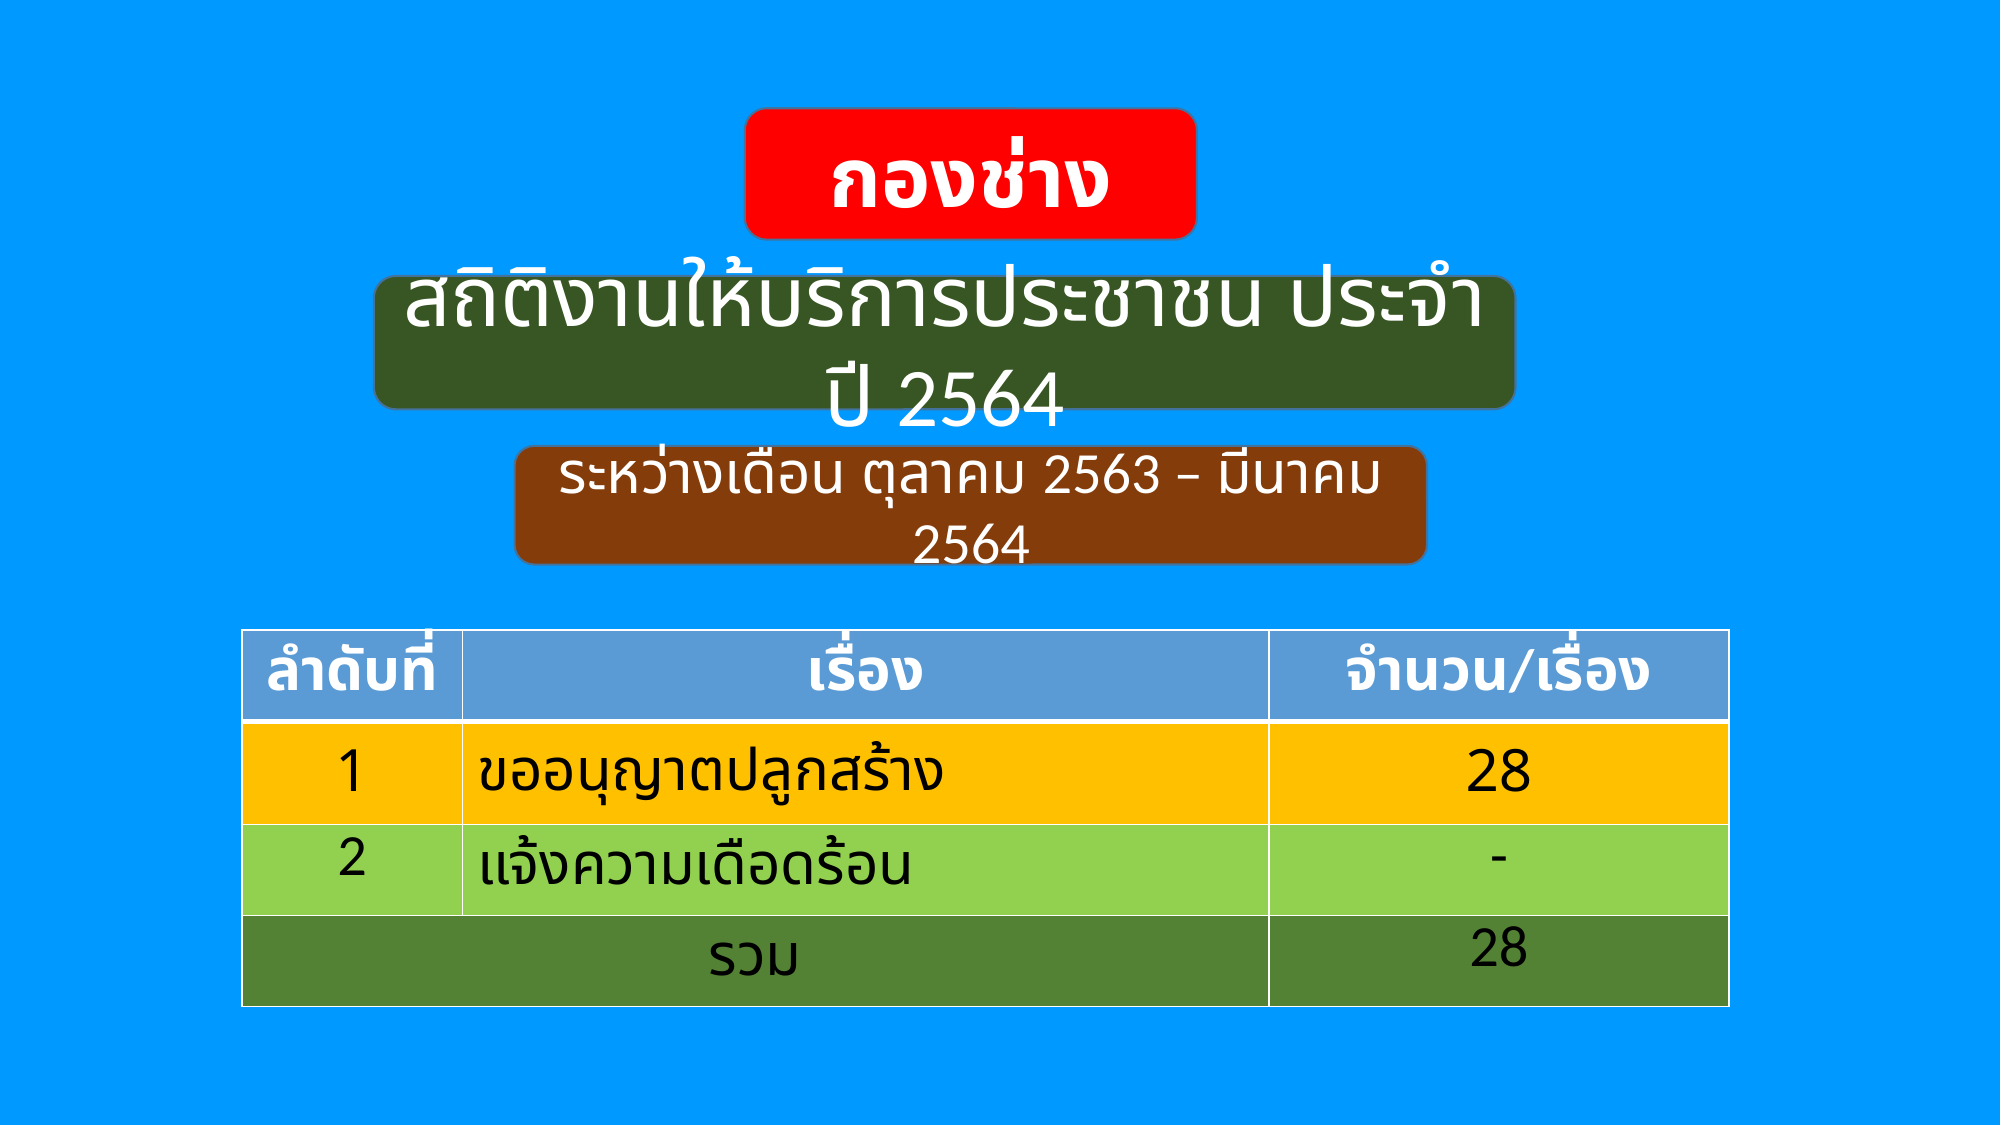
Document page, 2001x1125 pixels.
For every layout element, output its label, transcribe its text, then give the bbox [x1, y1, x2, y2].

table_header เรื่อง [463, 631, 1268, 719]
text_box ระหว่างเดือน ตุลาคม 2563 – มีนาคม 2564 [513, 444, 1429, 566]
table_cell 28 [1270, 916, 1728, 1006]
table_cell ขออนุญาตปลูกสร้าง [463, 724, 1268, 824]
table_cell - [1270, 825, 1728, 915]
table_header ลำดับที่ [243, 631, 462, 719]
table_header จำนวน/เรื่อง [1270, 631, 1728, 719]
table_cell 28 [1270, 724, 1728, 824]
text_box กองช่าง [743, 107, 1198, 241]
table_cell รวม [243, 916, 1268, 1006]
table_cell แจ้งความเดือดร้อน [463, 825, 1268, 915]
table_cell 1 [243, 724, 462, 824]
text_box สถิติงานให้บริการประชาชน ประจำปี 2564 [372, 274, 1517, 411]
table_cell 2 [243, 825, 462, 915]
